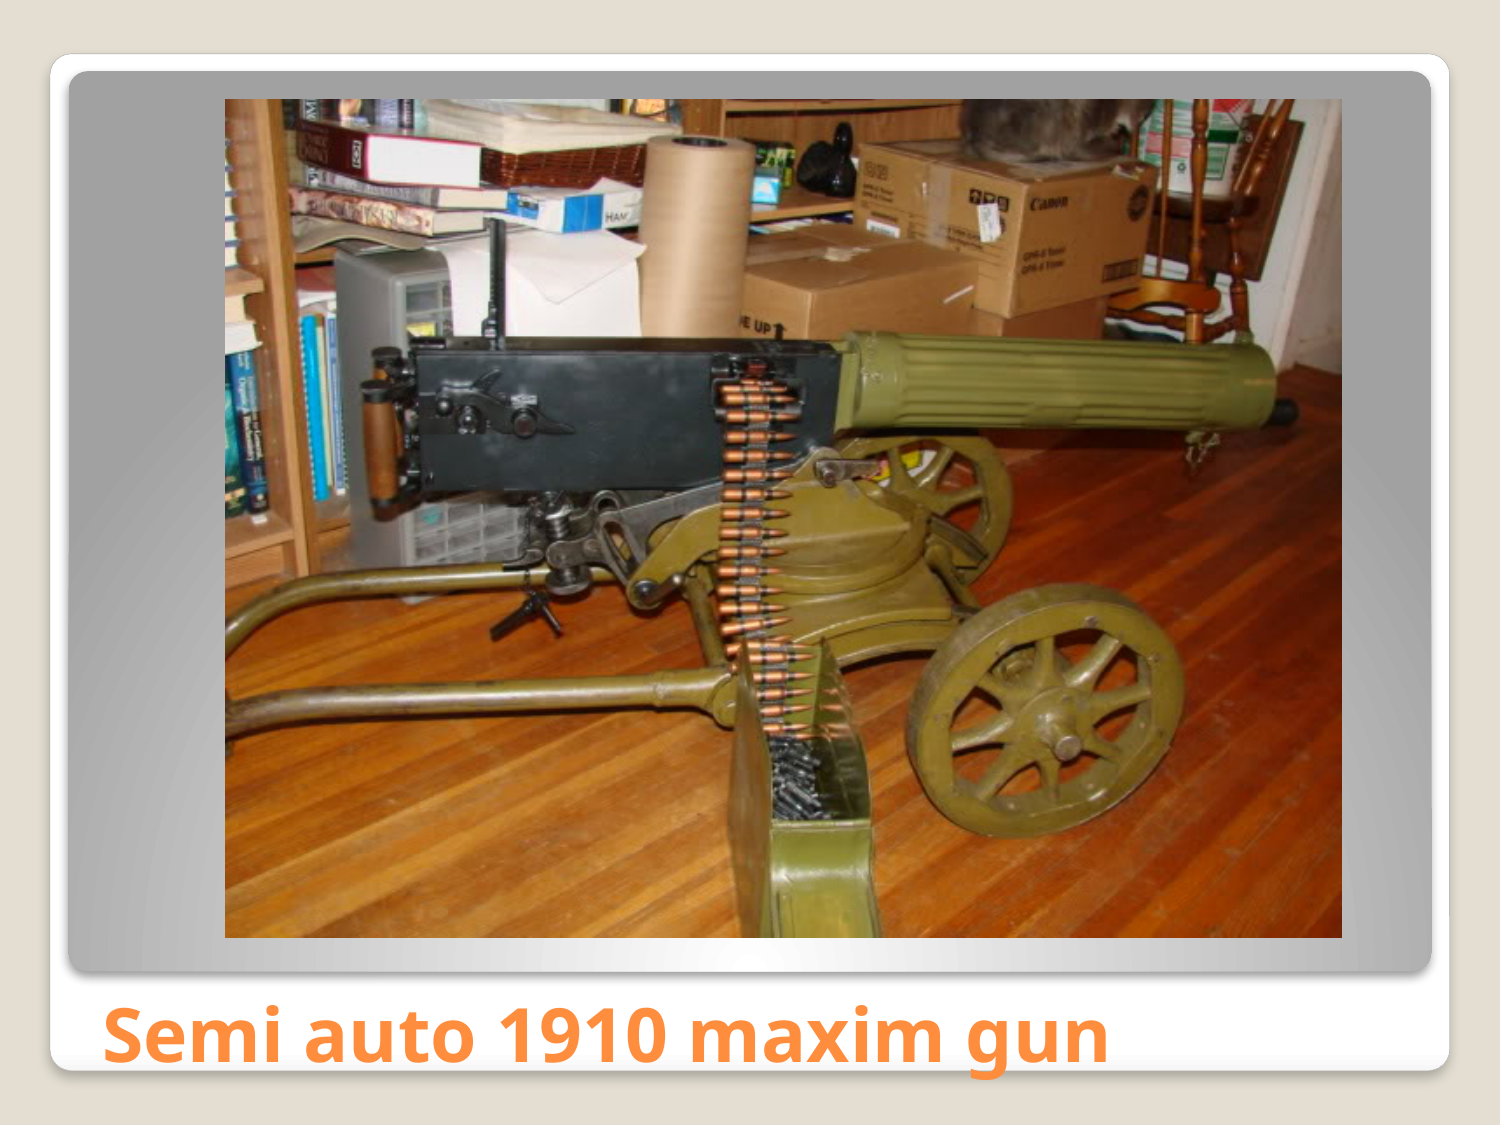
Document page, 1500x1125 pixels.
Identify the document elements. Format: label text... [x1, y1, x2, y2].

title Semi auto 1910 maxim gun [87, 912, 1430, 1085]
picture [224, 99, 1342, 938]
